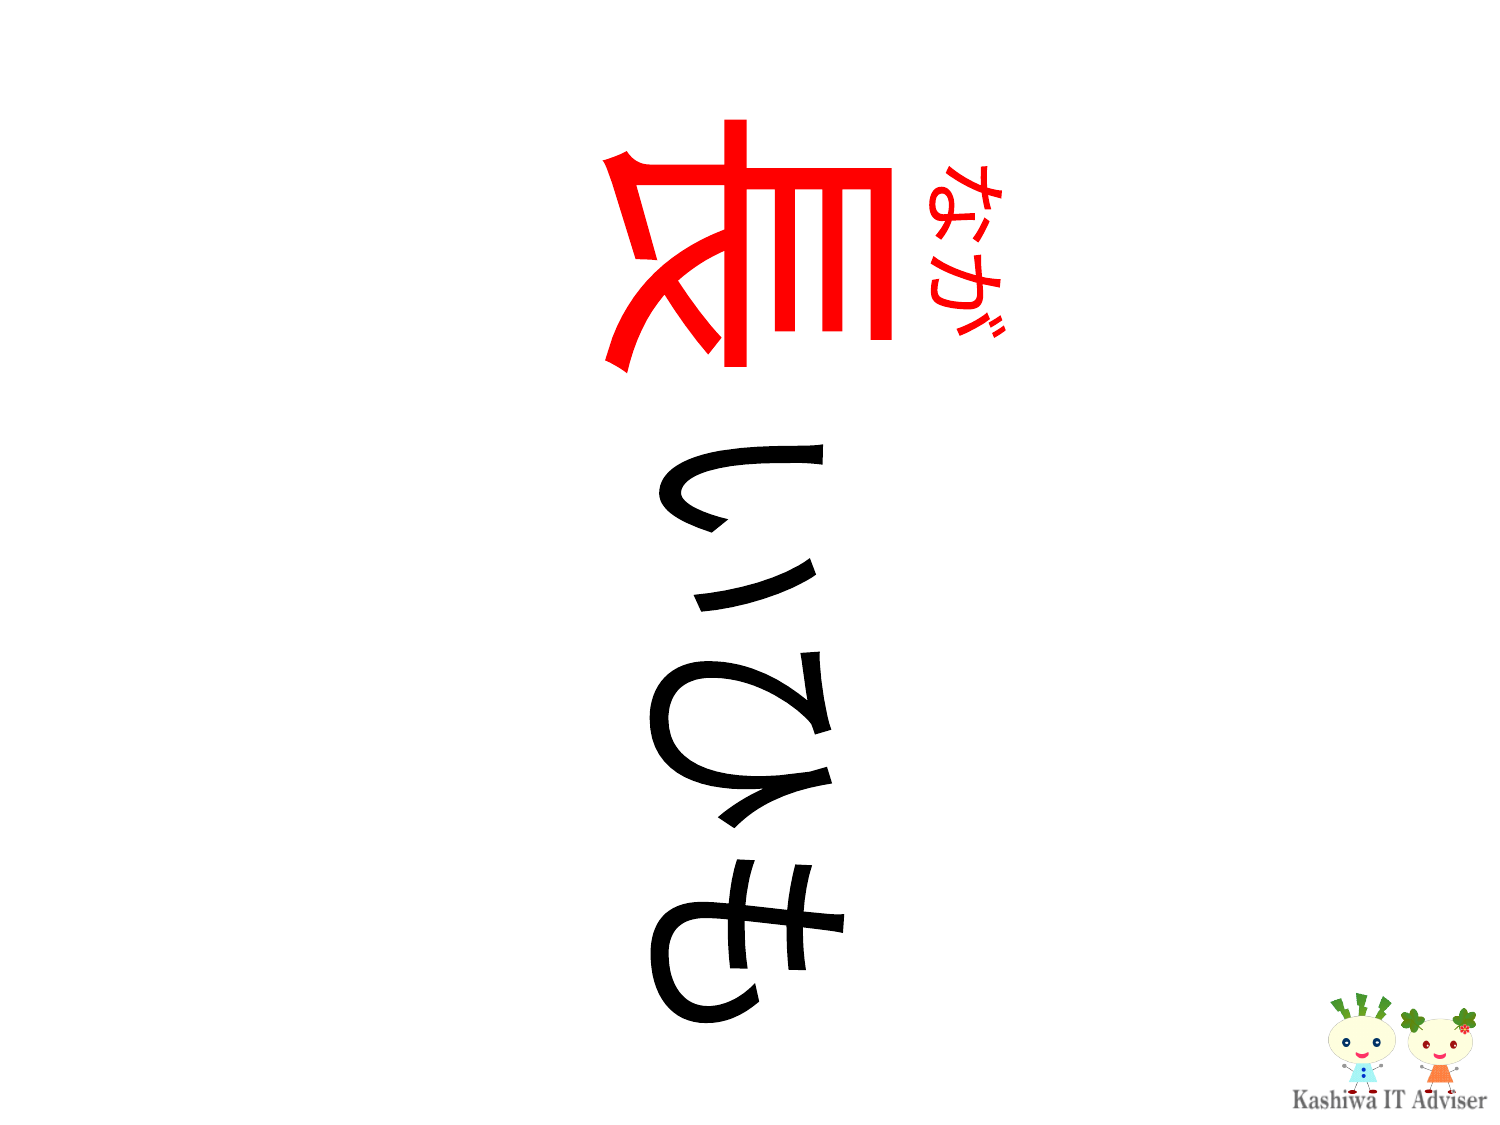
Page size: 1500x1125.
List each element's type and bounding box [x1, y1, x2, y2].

picture [1292, 992, 1488, 1110]
